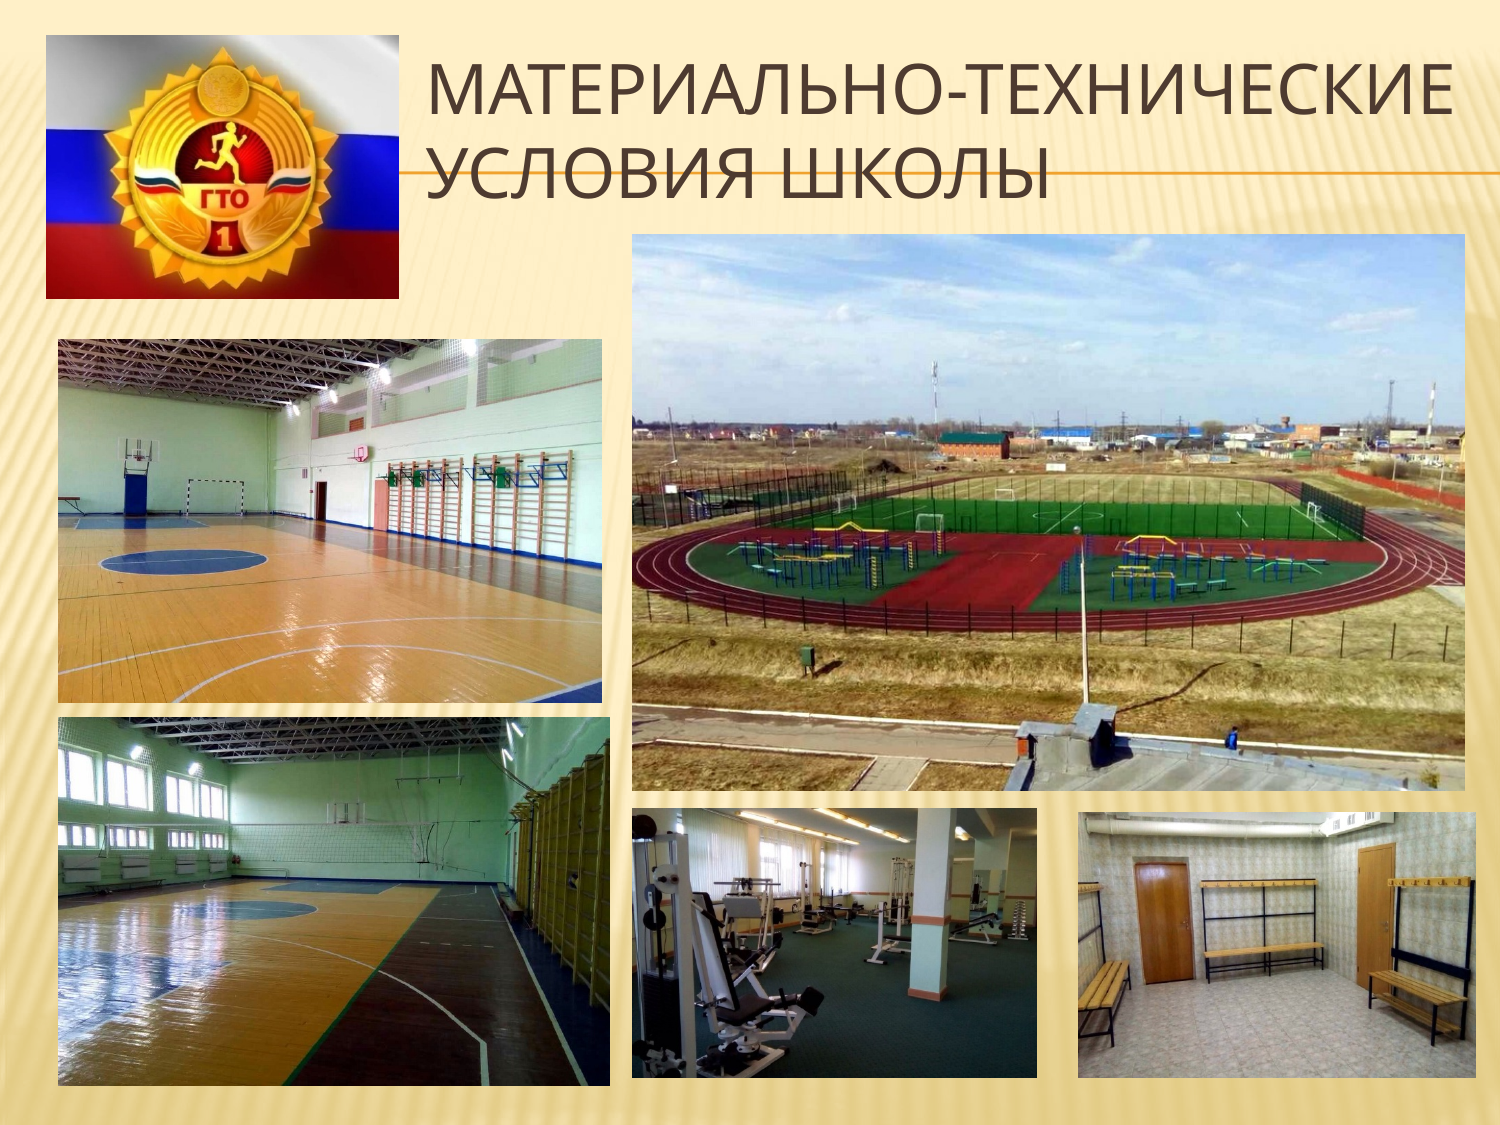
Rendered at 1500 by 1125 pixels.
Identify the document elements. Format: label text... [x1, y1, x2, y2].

picture [46, 34, 399, 300]
picture [58, 339, 602, 703]
picture [632, 808, 1037, 1079]
picture [632, 234, 1466, 792]
picture [1077, 812, 1476, 1079]
title Материально-технические условия школы [410, 35, 1475, 223]
picture [58, 717, 610, 1086]
